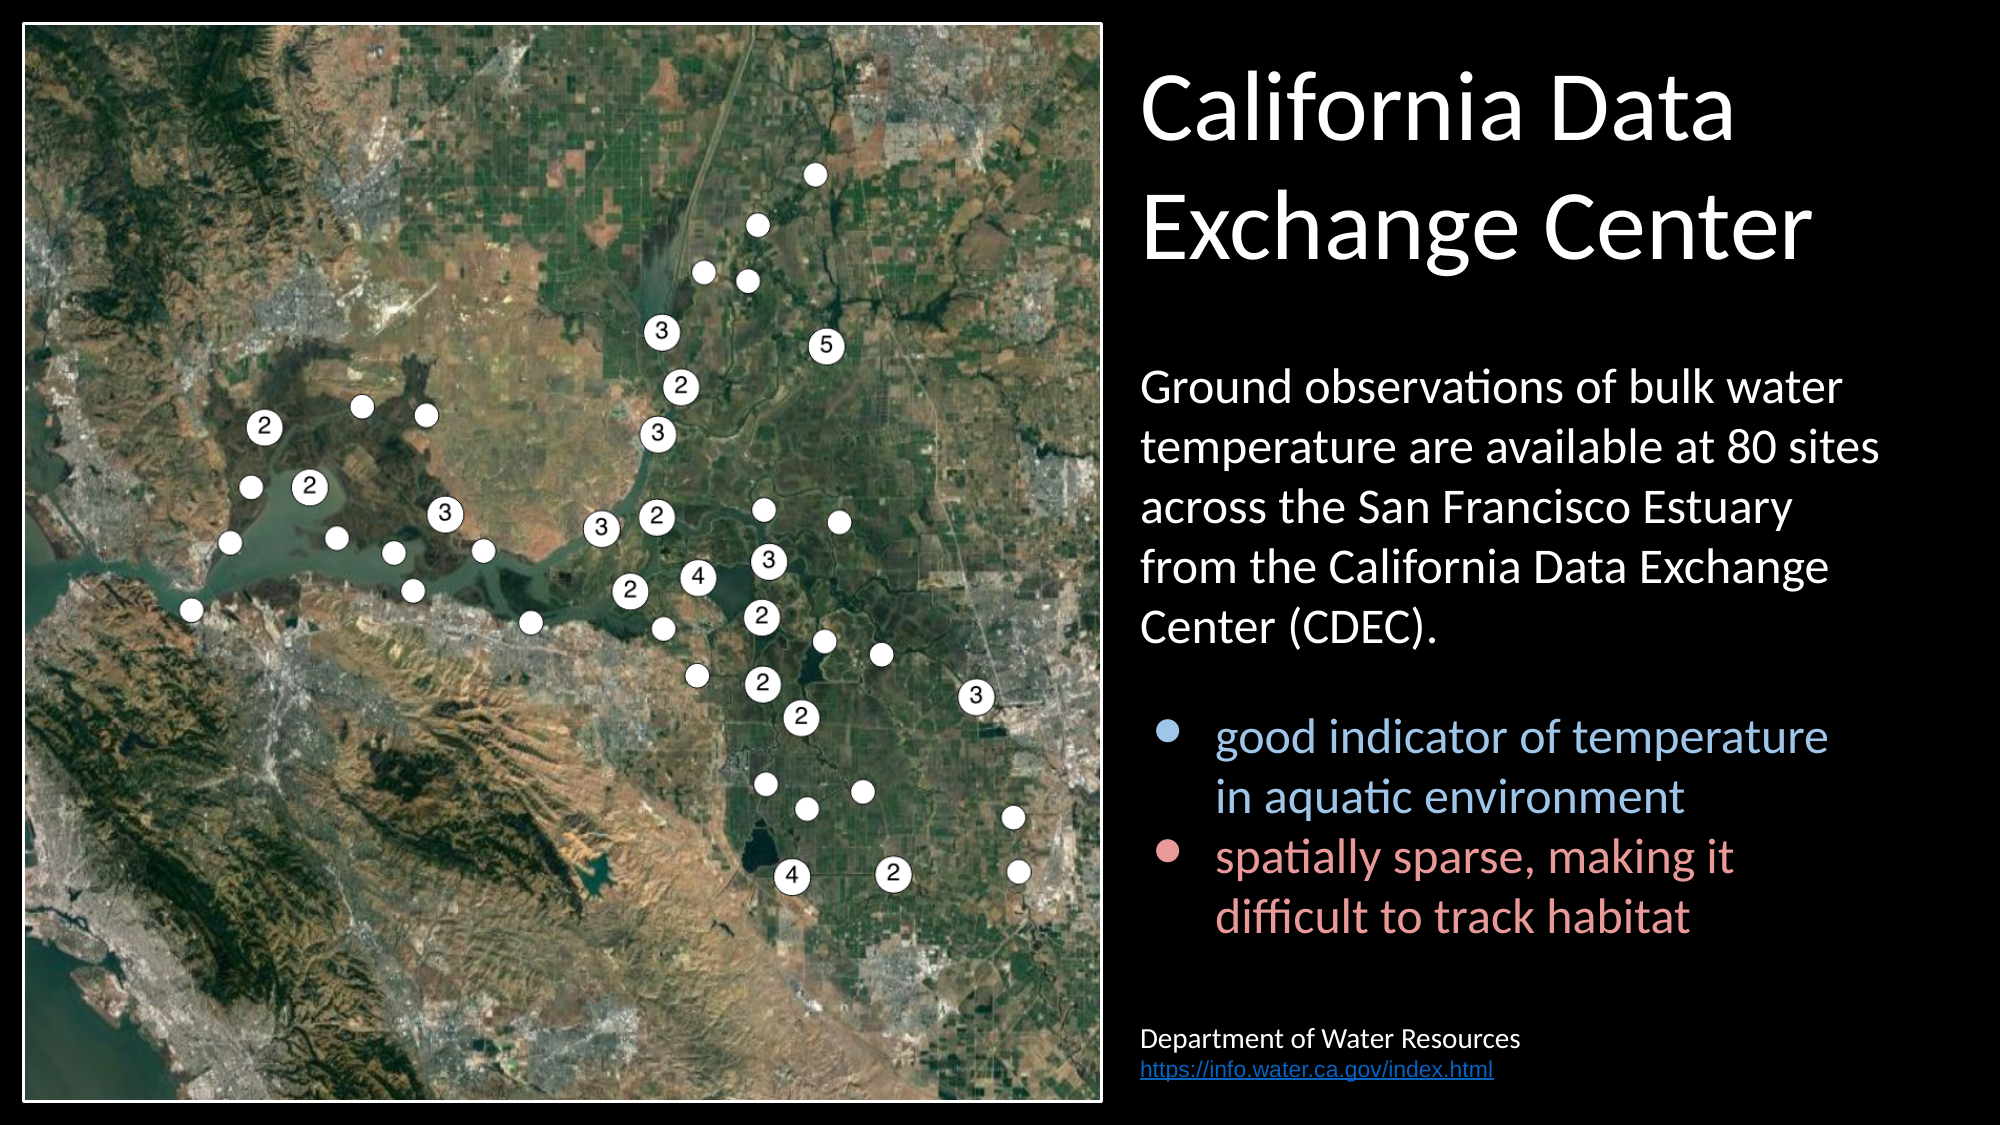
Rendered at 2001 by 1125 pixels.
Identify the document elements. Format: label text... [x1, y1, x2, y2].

text_box good indicator of temperature in aquatic environment spatially sparse, making it difficult to track habitat [1124, 688, 1870, 966]
text_box California Data Exchange Center [1125, 24, 1975, 303]
picture [24, 24, 1101, 1101]
text_box Department of Water Resources https://info.water.ca.gov/index.html [1125, 1004, 1900, 1100]
text_box Ground observations of bulk water temperature are available at 80 sites across the San Francisco Estuary from the California Data Exchange Center (CDEC). [1125, 338, 1900, 689]
